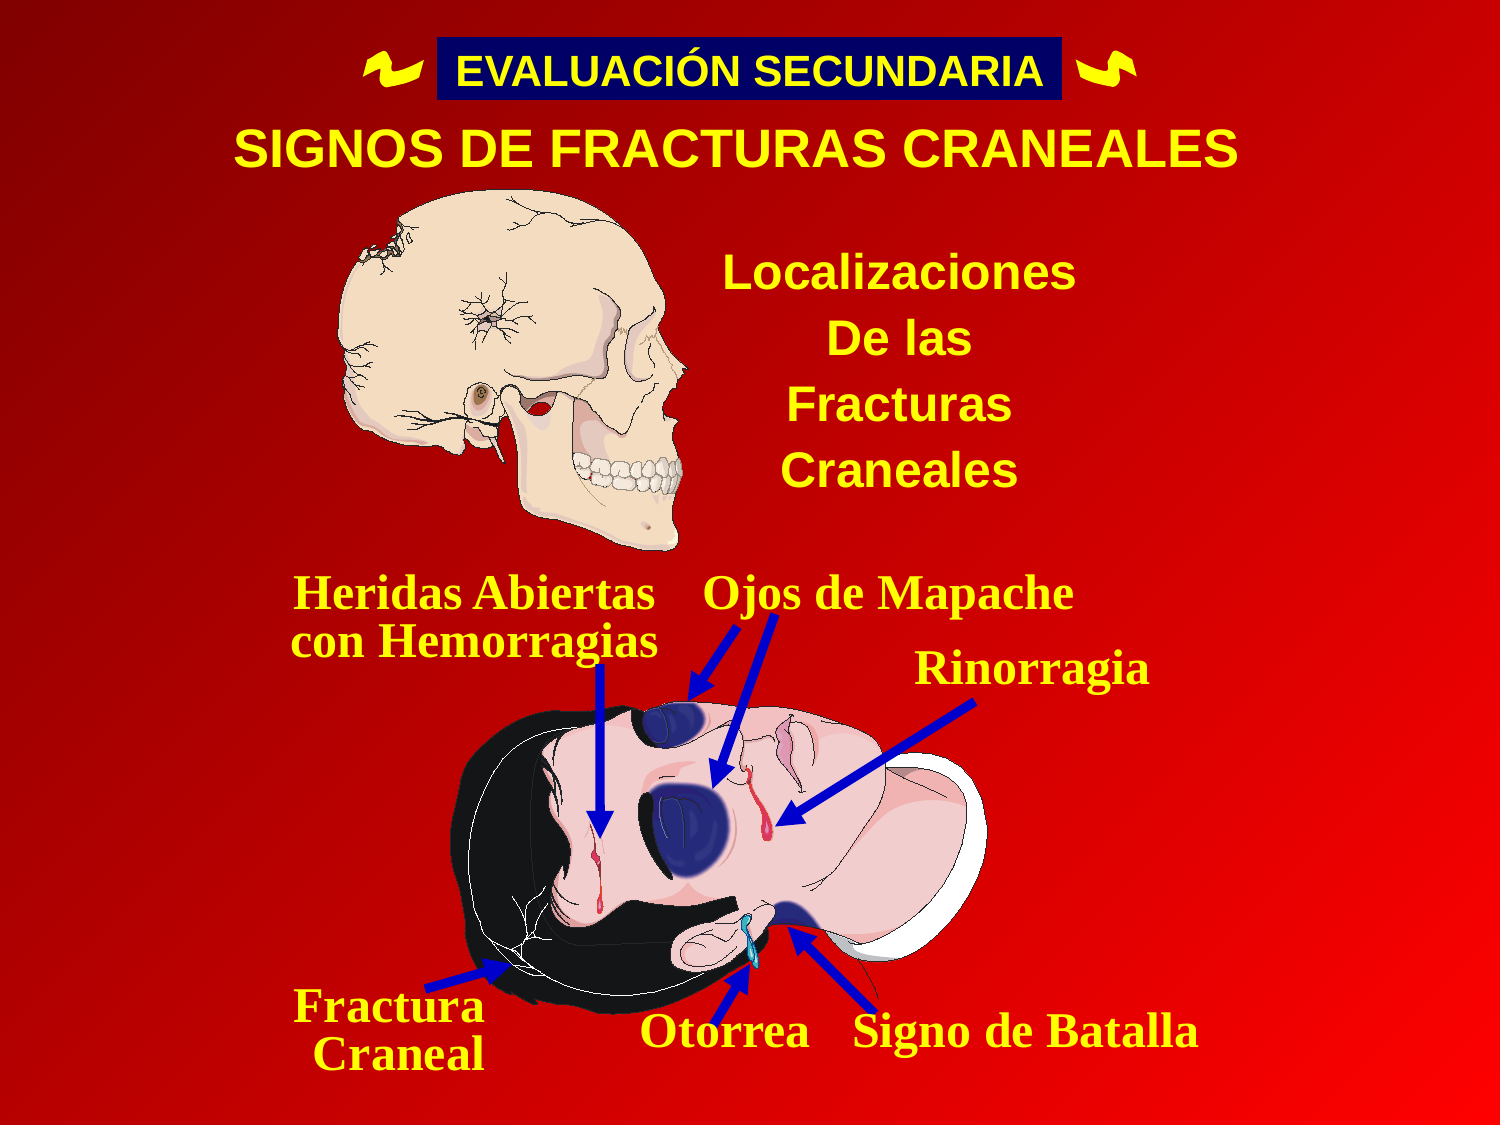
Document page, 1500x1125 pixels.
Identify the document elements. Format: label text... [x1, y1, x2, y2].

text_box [336, 188, 690, 552]
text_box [1074, 49, 1138, 88]
text_box EVALUACIÓN SECUNDARIA [437, 37, 1063, 100]
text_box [361, 49, 425, 90]
text_box Ojos de Mapache [687, 563, 1113, 627]
text_box Fractura Craneal [262, 976, 500, 1088]
text_box [687, 627, 738, 700]
text_box Otorrea [624, 1015, 863, 1065]
text_box Heridas Abiertas con Hemorragias [262, 563, 688, 675]
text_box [449, 700, 988, 1015]
text_box SIGNOS DE FRACTURAS CRANEALES [174, 113, 1300, 187]
text_box Signo de Batalla [863, 1001, 1263, 1065]
text_box Localizaciones De las Fracturas Craneales [699, 226, 1100, 506]
text_box Rinorragia [899, 638, 1200, 702]
